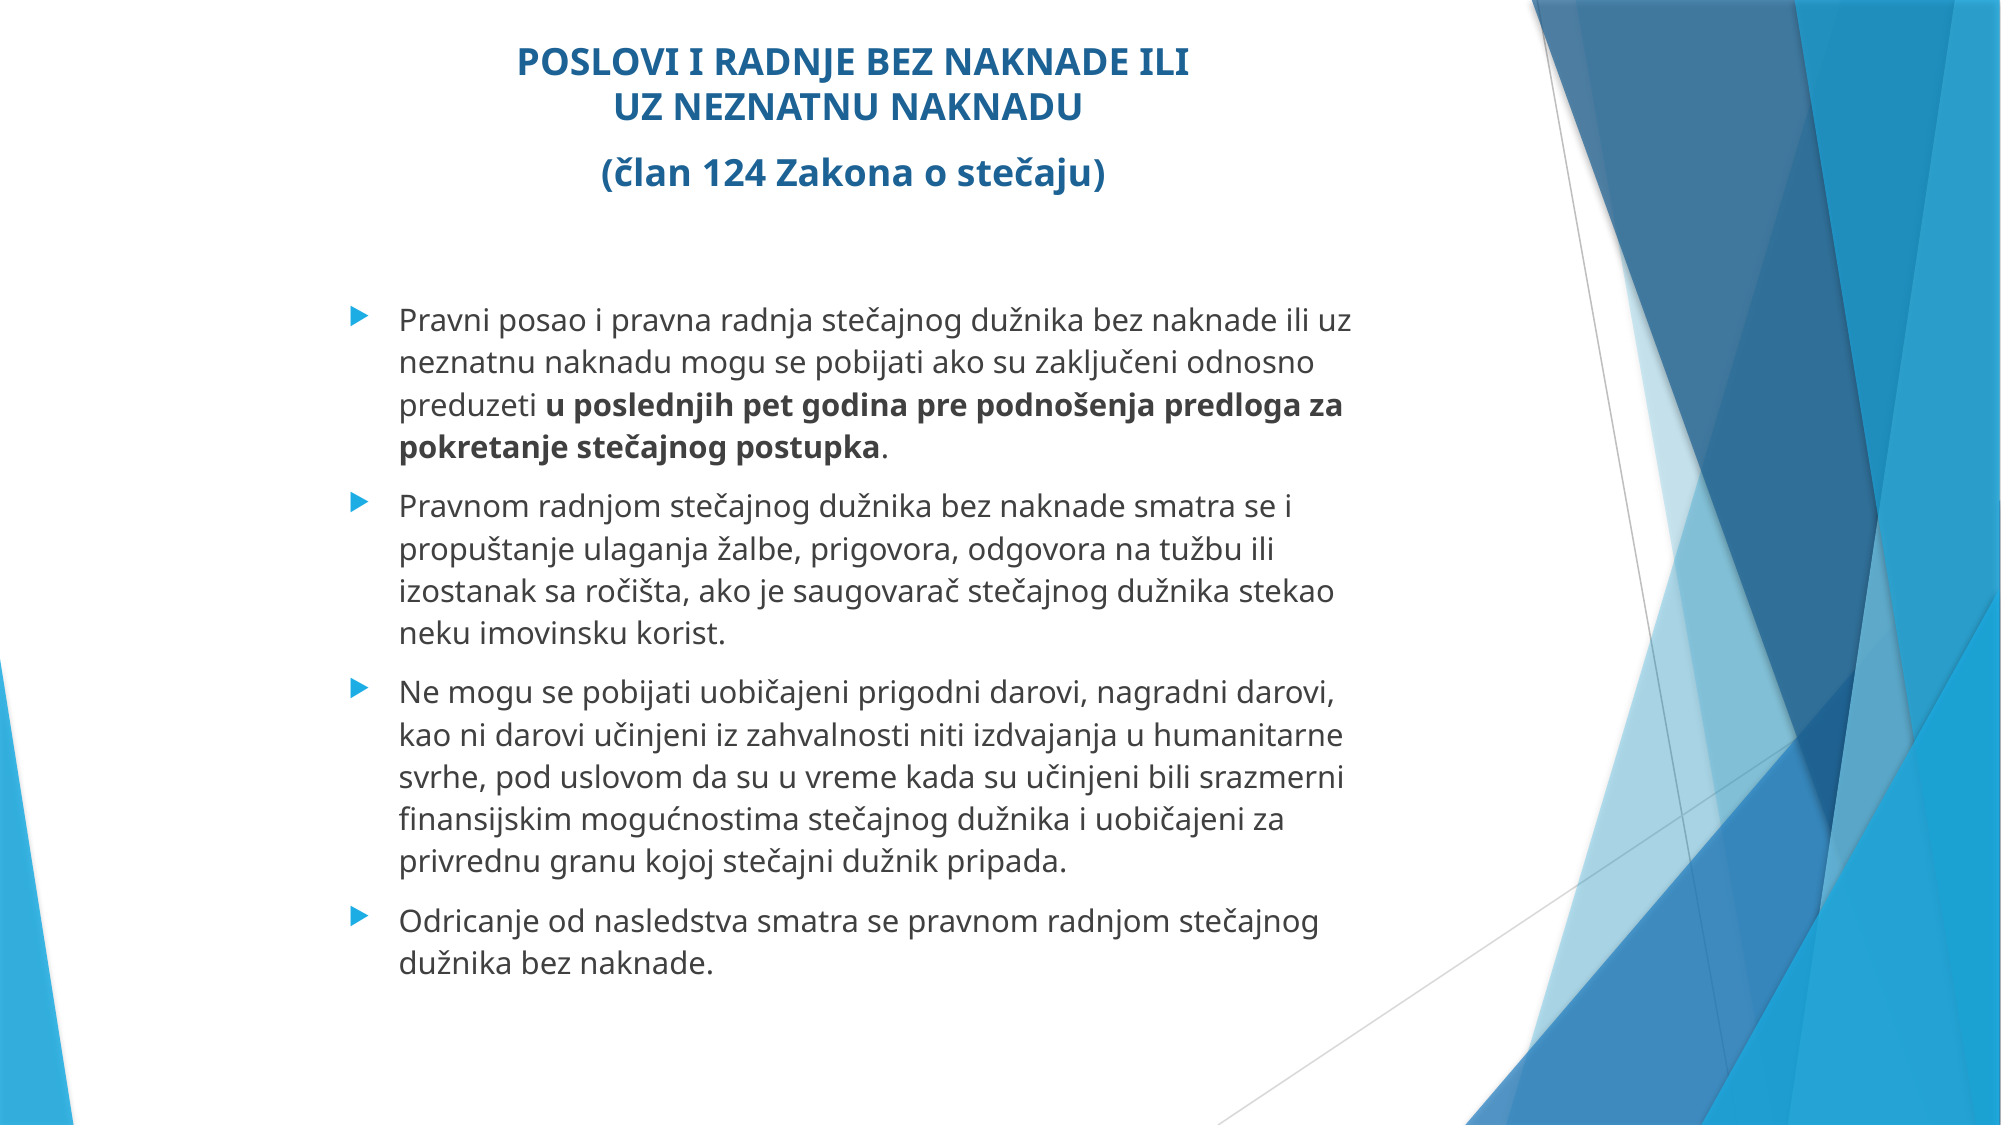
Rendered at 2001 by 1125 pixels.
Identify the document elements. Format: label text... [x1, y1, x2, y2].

list Pravni posao i pravna radnja stečajnog dužnika bez naknade ili uz neznatnu naknadu mogu se pobijati ako su zaključeni odnosno preduzeti u poslednjih pet godina pre podnošenja predloga za pokretanje stečajnog postupka. Pravnom radnjom stečajnog dužnika bez naknade smatra se i propuštanje ulaganja žalbe, prigovora, odgovora na tužbu ili izostanak sa ročišta, ako je saugovarač stečajnog dužnika stekao neku imovinsku korist. Ne mogu se pobijati uobičajeni prigodni darovi, nagradni darovi, kao ni darovi učinjeni iz zahvalnosti niti izdvajanja u humanitarne svrhe, pod uslovom da su u vreme kada su učinjeni bili srazmerni finansijskim mogućnostima stečajnog dužnika i uobičajeni za privrednu granu kojoj stečajni dužnik pripada. Odricanje od nasledstva smatra se pravnom radnjom stečajnog dužnika bez naknade. [333, 290, 1391, 991]
text_box POSLOVI I RADNJE BEZ NAKNADE ILI UZ NEZNATNU NAKNADU (član 124 Zakona o stečaju) [492, 30, 1215, 202]
